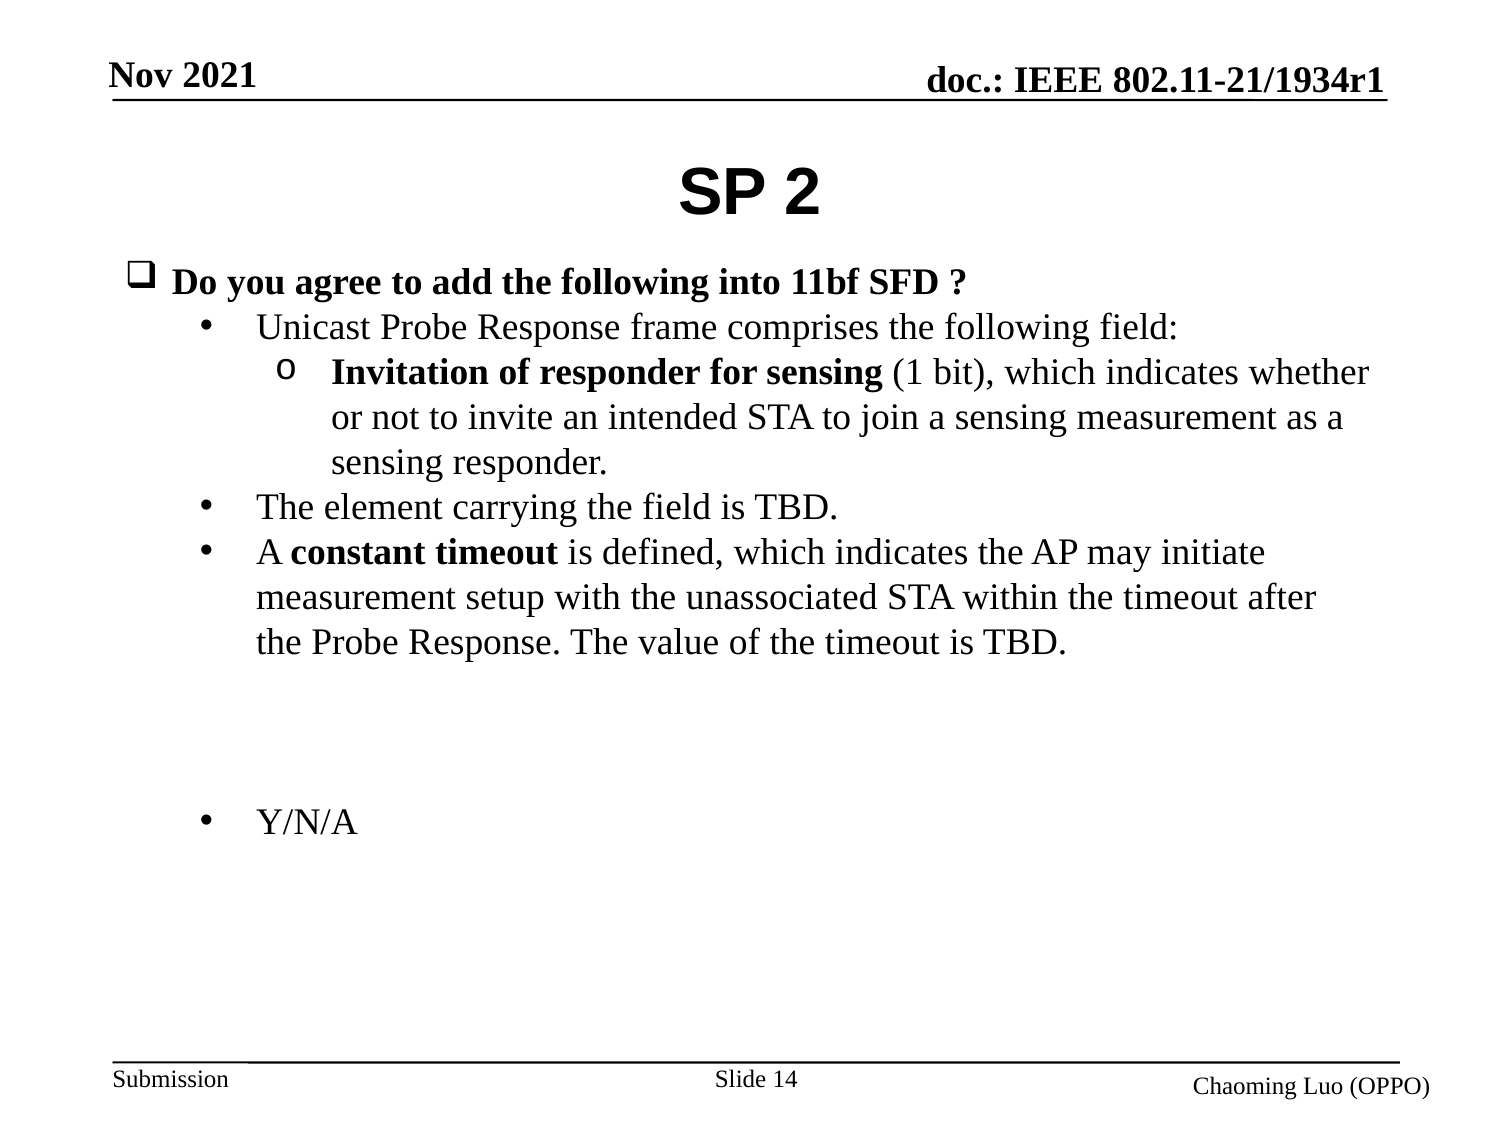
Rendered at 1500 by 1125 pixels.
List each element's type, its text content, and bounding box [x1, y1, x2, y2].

title SP 2 [112, 112, 1388, 249]
text_box Chaoming Luo (OPPO) [1178, 1062, 1446, 1107]
slide_number Slide 14 [712, 1061, 800, 1093]
text_box Do you agree to add the following into 11bf SFD ? Unicast Probe Response frame comprises the following field: Invitation of responder for sensing (1 bit), which indicates whether or not to invite an intended STA to join a sensing measurement as a sensing responder. The element carrying the field is TBD. A constant timeout is defined, which indicates the AP may initiate measurement setup with the unassociated STA within the timeout after the Probe Response. The value of the timeout is TBD. Y/N/A [109, 249, 1388, 895]
